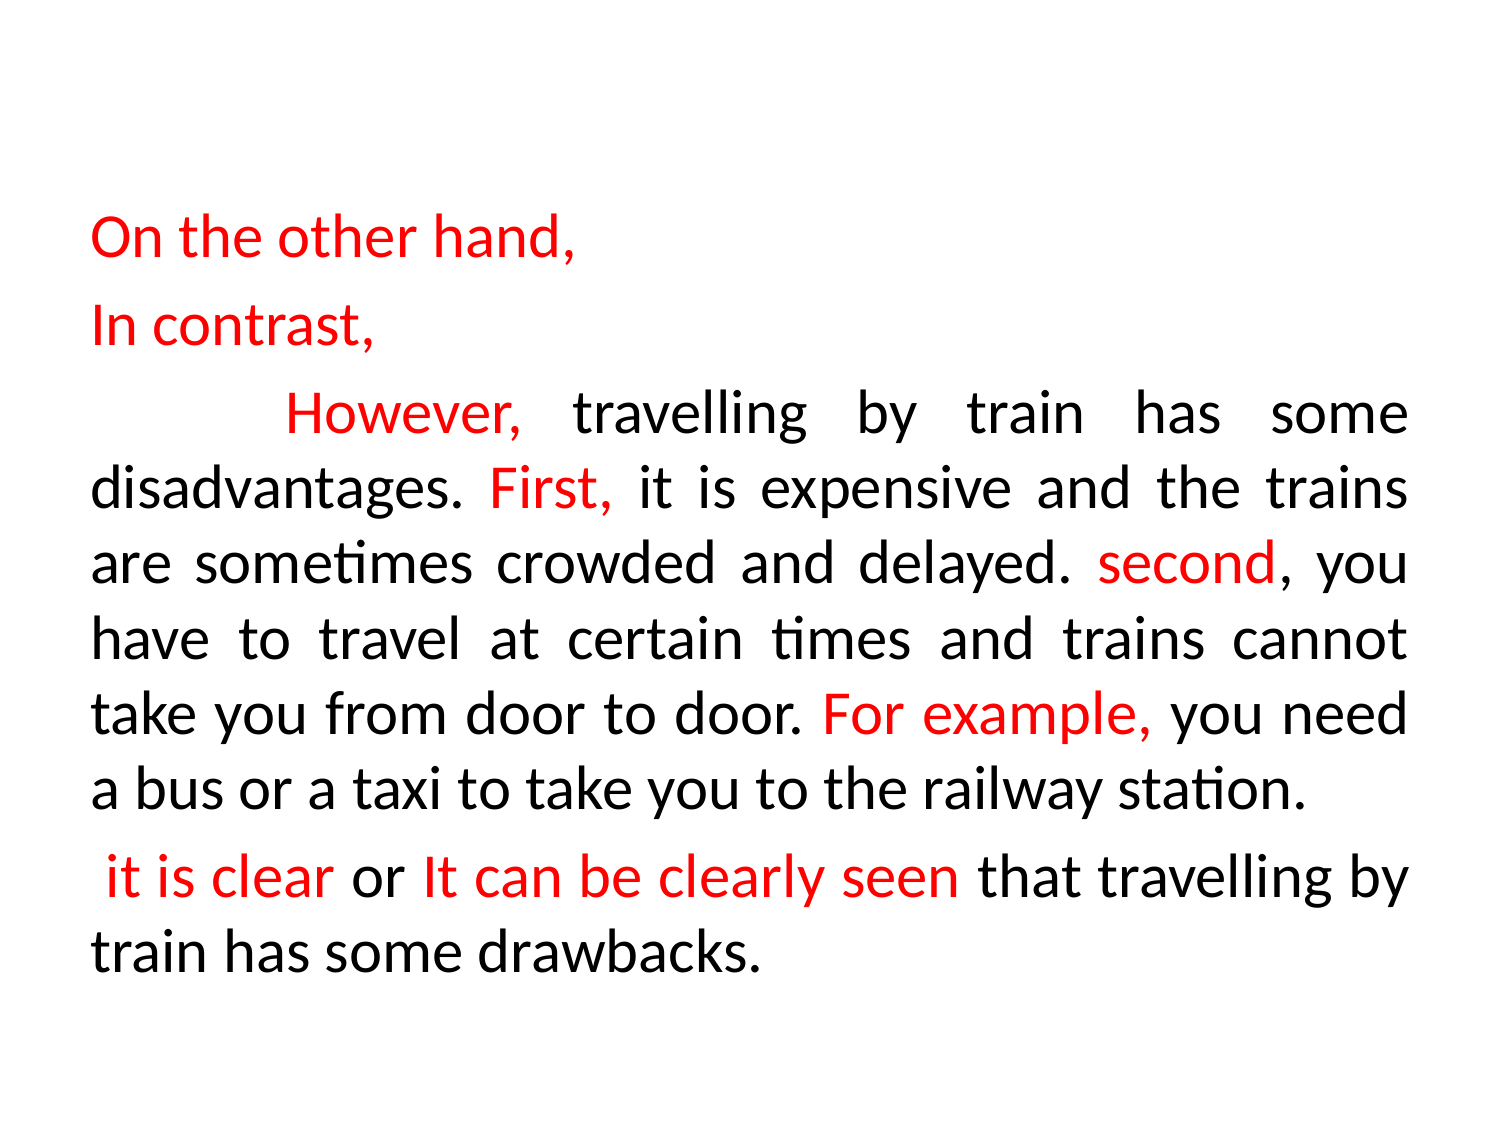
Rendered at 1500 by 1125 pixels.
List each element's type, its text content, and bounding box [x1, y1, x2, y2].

list On the other hand, In contrast, However, travelling by train has some disadvantages. First, it is expensive and the trains are sometimes crowded and delayed. second, you have to travel at certain times and trains cannot take you from door to door. For example, you need a bus or a taxi to take you to the railway station. it is clear or It can be clearly seen that travelling by train has some drawbacks. [75, 99, 1425, 1005]
